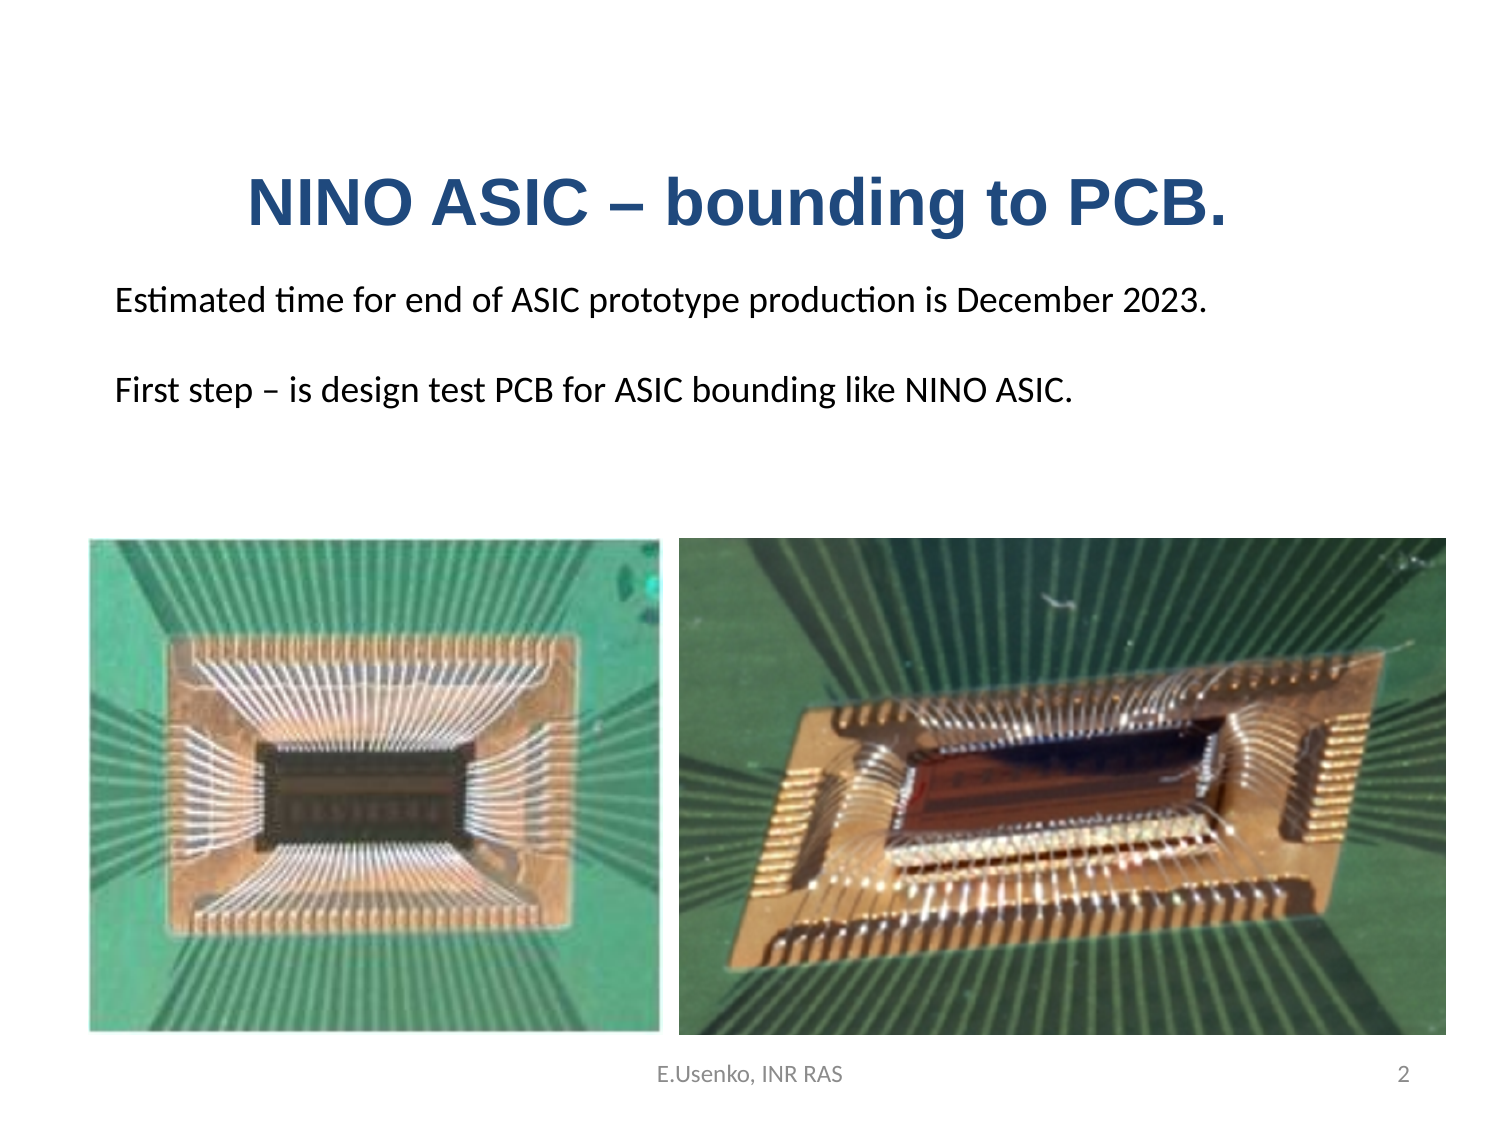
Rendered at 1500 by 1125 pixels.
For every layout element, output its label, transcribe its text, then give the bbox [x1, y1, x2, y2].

title NINO ASIC – bounding to PCB. [100, 78, 1376, 267]
slide_number 2 [1074, 1045, 1425, 1103]
text_box Estimated time for end of ASIC prototype production is December 2023. First step – is design test PCB for ASIC bounding like NINO ASIC. [100, 267, 1424, 417]
picture [678, 538, 1446, 1036]
footer E.Usenko, INR RAS [512, 1042, 988, 1103]
picture [88, 538, 663, 1036]
